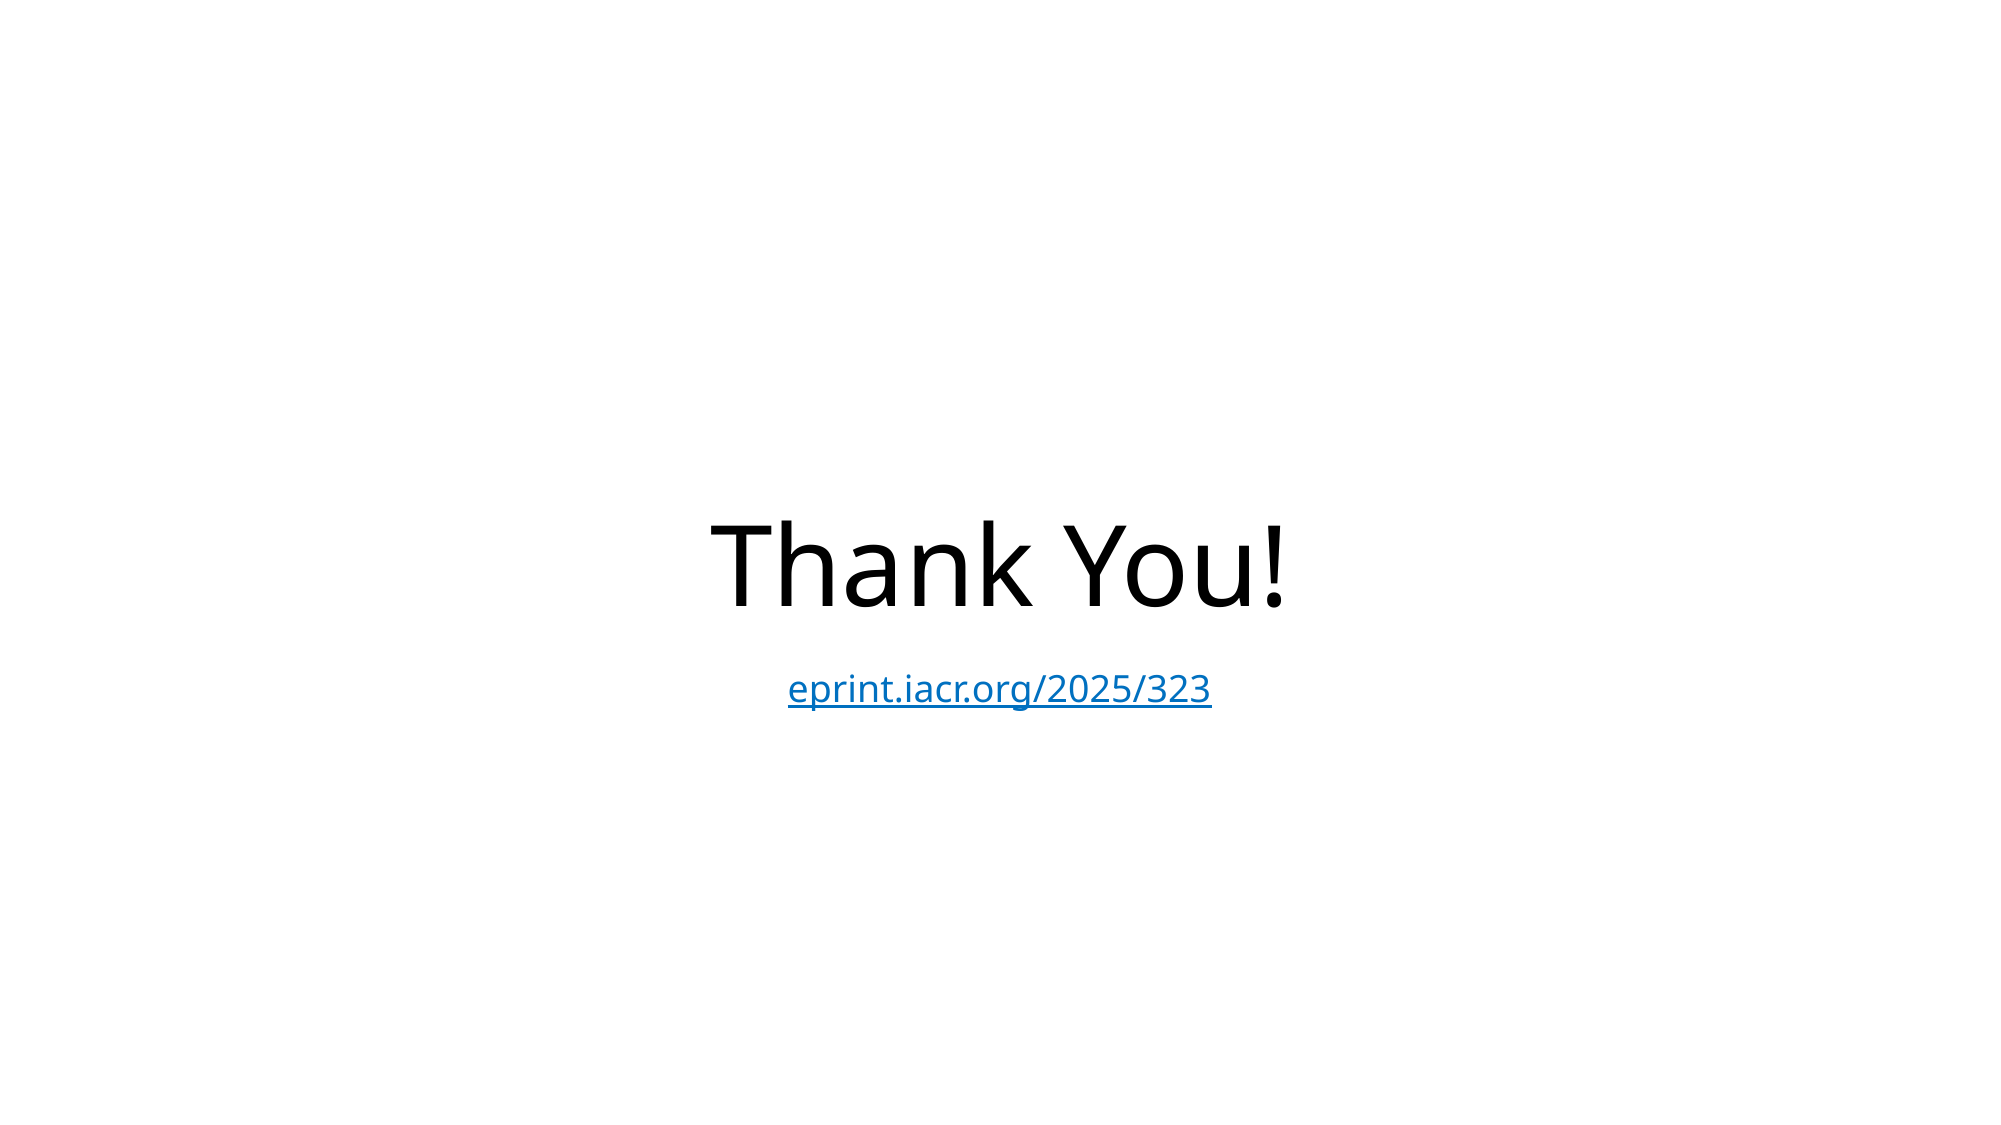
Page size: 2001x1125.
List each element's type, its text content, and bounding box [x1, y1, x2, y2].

text_box eprint.iacr.org/2025/323 [773, 657, 1227, 723]
text_box Thank You! [695, 486, 1305, 637]
